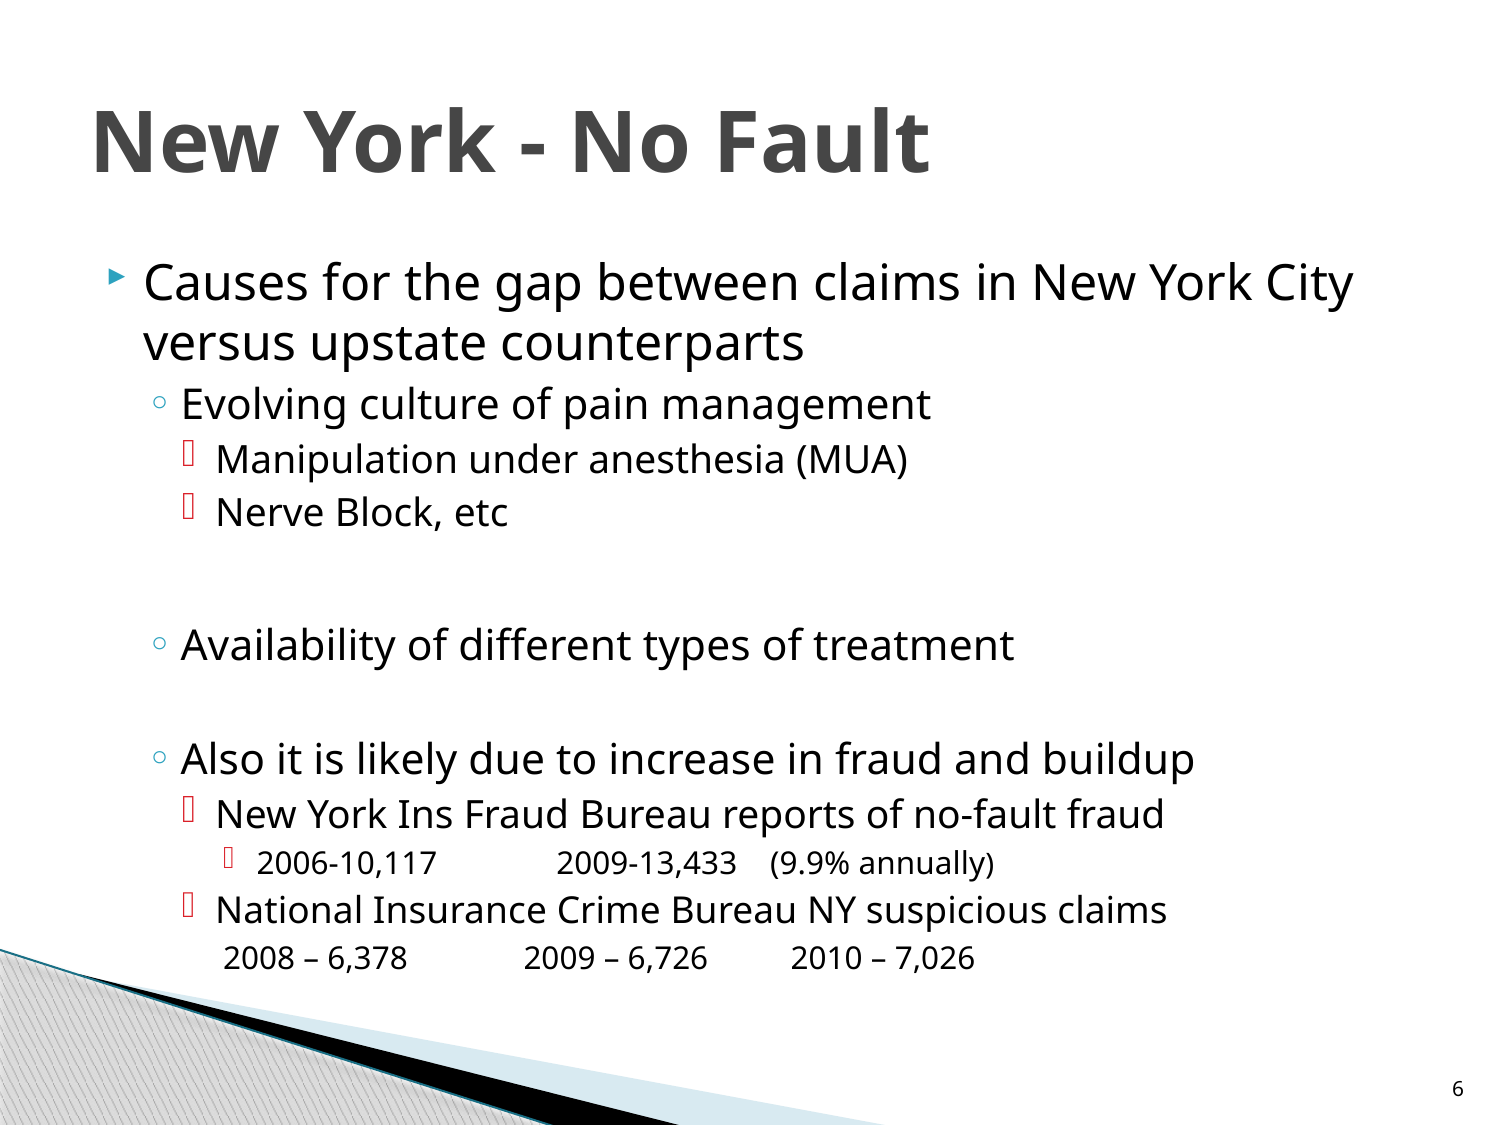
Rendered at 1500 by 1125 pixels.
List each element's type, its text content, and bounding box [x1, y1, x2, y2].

slide_number 6 [1418, 1051, 1479, 1112]
list Causes for the gap between claims in New York City versus upstate counterparts Evolving culture of pain management Manipulation under anesthesia (MUA) Nerve Block, etc Availability of different types of treatment Also it is likely due to increase in fraud and buildup New York Ins Fraud Bureau reports of no-fault fraud 2006-10,117 2009-13,433 (9.9% annually) National Insurance Crime Bureau NY suspicious claims 2008 – 6,378 2009 – 6,726 2010 – 7,026 [75, 243, 1425, 986]
title New York - No Fault [75, 45, 1425, 233]
